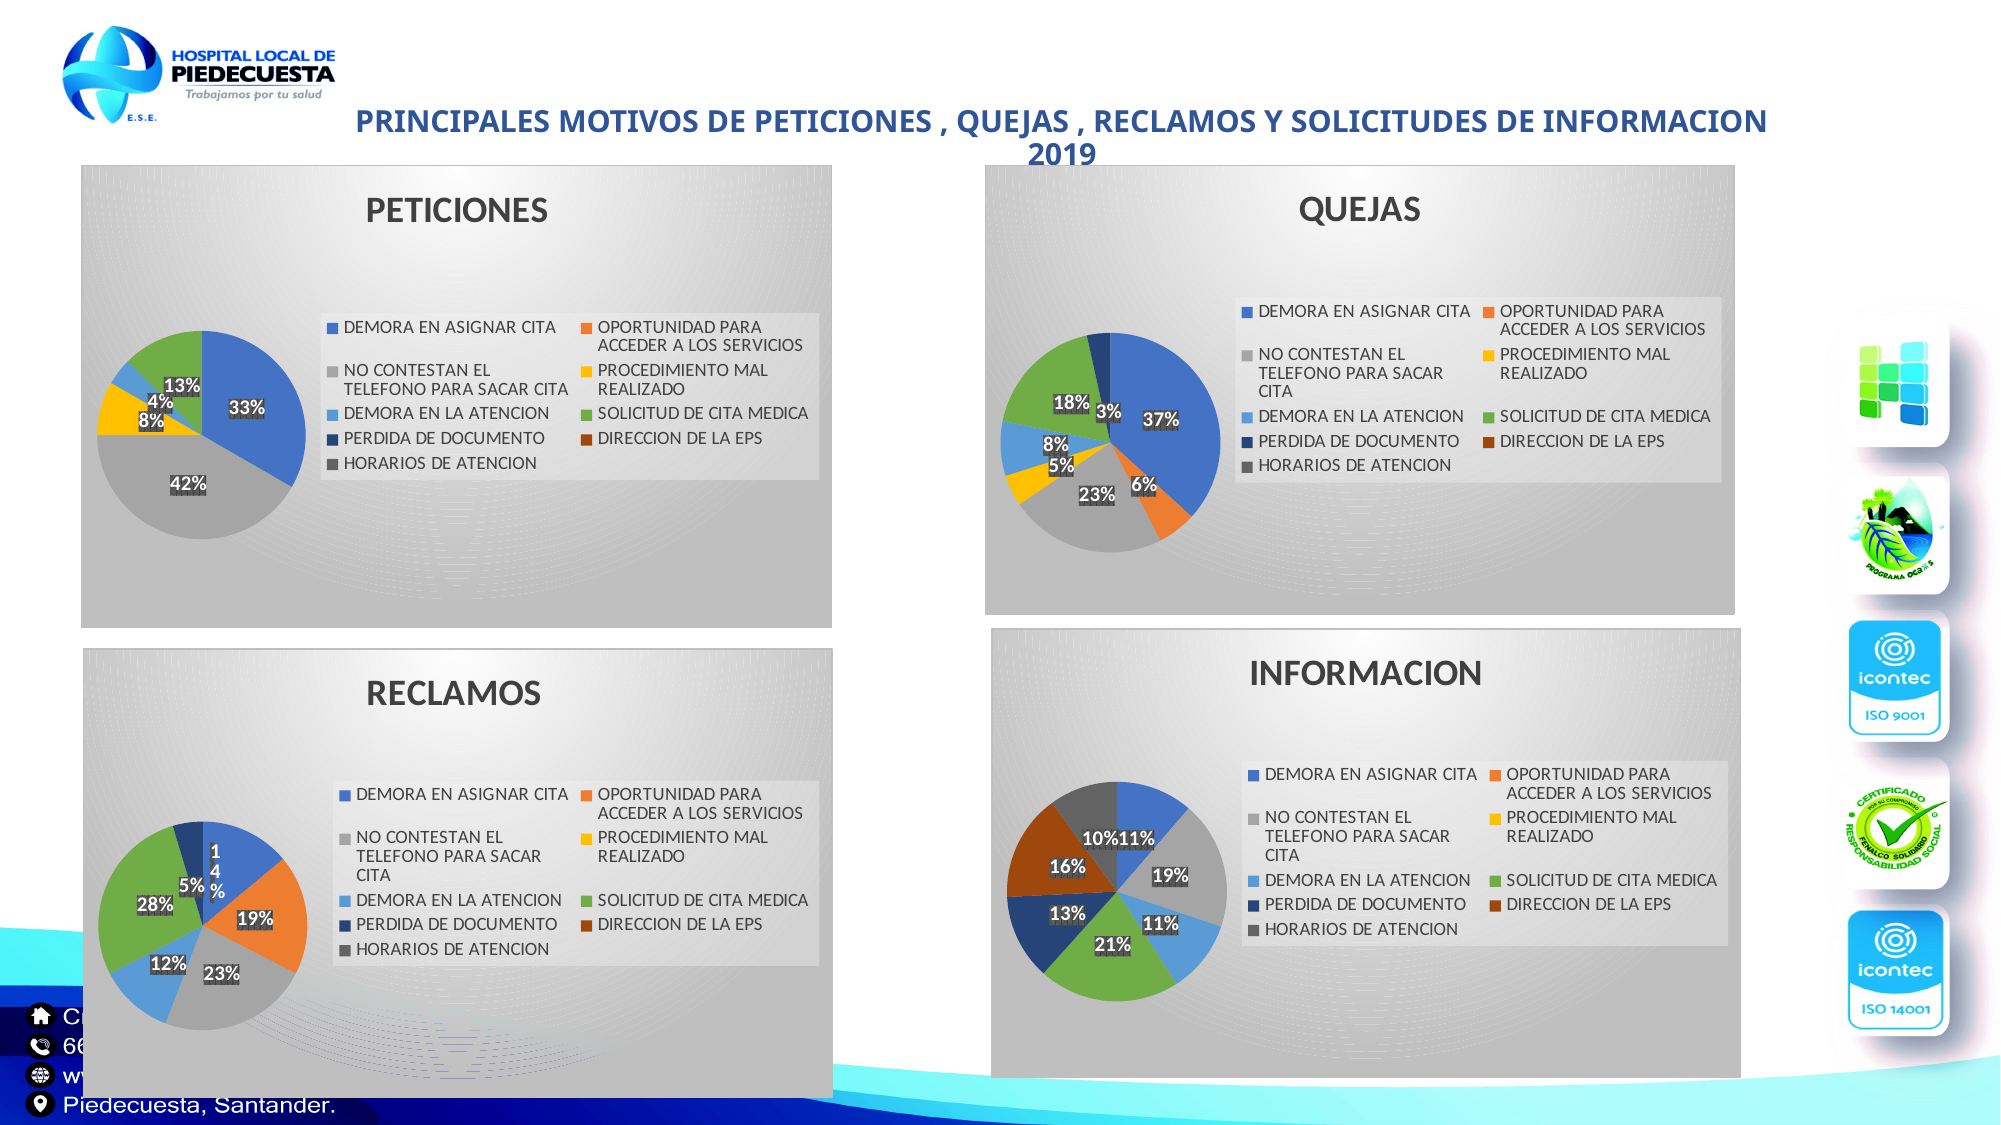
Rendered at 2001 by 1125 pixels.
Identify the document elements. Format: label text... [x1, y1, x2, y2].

chart [984, 164, 1735, 615]
picture [0, 0, 2001, 1125]
chart [81, 164, 833, 629]
title PRINCIPALES MOTIVOS DE PETICIONES , QUEJAS , RECLAMOS Y SOLICITUDES DE INFORMACION 2019 [311, 98, 1812, 232]
chart [82, 648, 833, 1099]
chart [991, 628, 1742, 1079]
